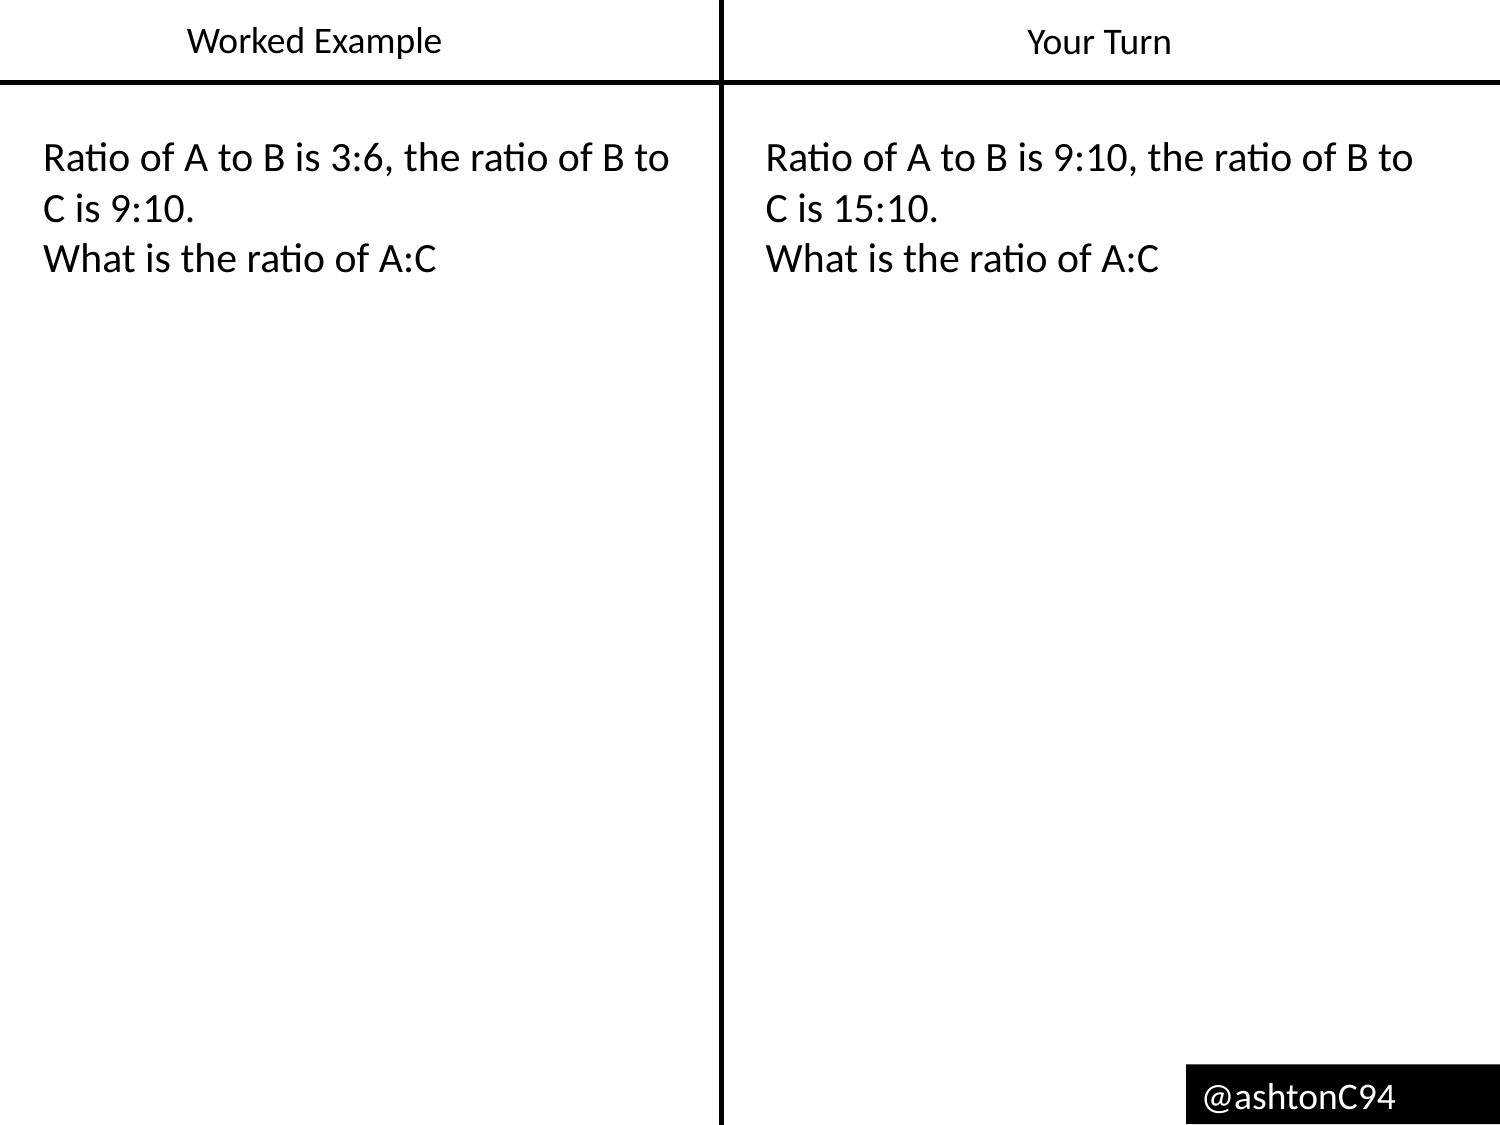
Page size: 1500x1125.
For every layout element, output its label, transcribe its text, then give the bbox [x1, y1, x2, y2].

text_box @ashtonC94 [1186, 1064, 1500, 1125]
text_box Worked Example [169, 8, 460, 69]
text_box Ratio of A to B is 3:6, the ratio of B to C is 9:10. What is the ratio of A:C [43, 130, 680, 281]
text_box Ratio of A to B is 9:10, the ratio of B to C is 15:10. What is the ratio of A:C [765, 130, 1434, 281]
text_box Your Turn [954, 9, 1245, 70]
